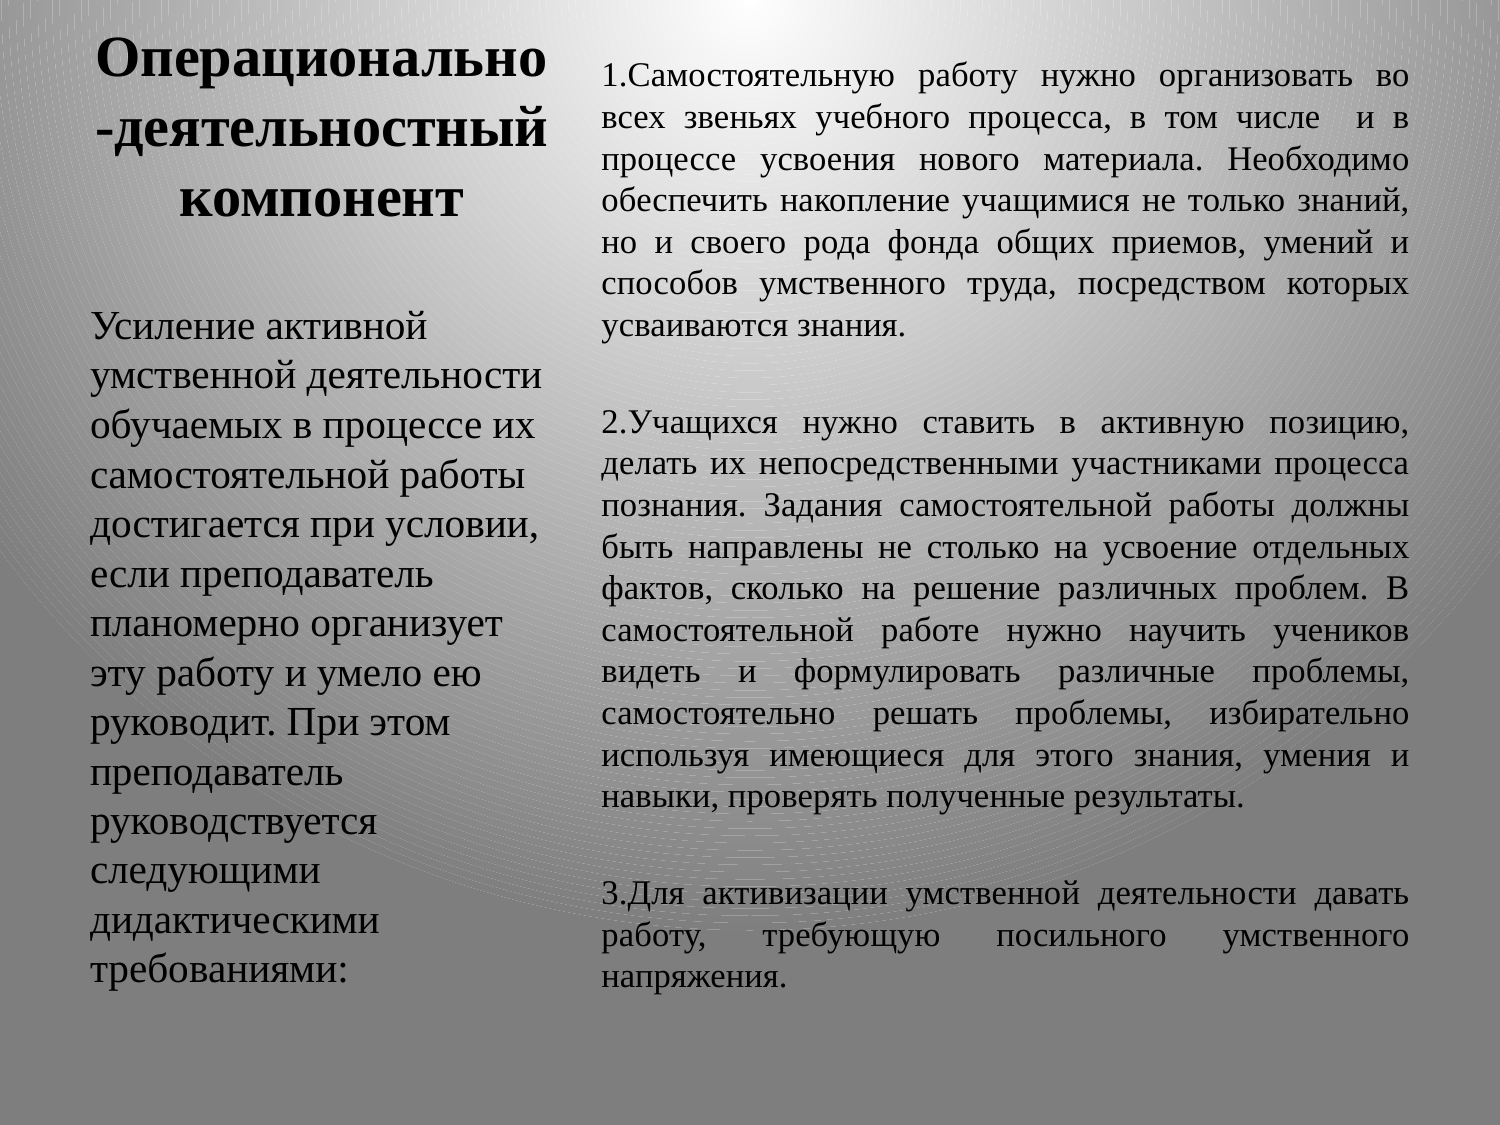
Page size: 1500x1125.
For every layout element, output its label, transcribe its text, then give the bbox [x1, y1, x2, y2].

list 1.Самостоятельную работу нужно организовать во всех звеньях учебного процесса, в том числе и в процессе усвоения нового материала. Необходимо обеспечить накопление учащимися не только знаний, но и своего рода фонда общих приемов, умений и способов умственного труда, посредством которых усваиваются знания. 2.Учащихся нужно ставить в активную позицию, делать их непосредственными участниками процесса познания. Задания самостоятельной работы должны быть направлены не столько на усвоение отдельных фактов, сколько на решение различных проблем. В самостоятельной работе нужно научить учеников видеть и формулировать различные проблемы, самостоятельно решать проблемы, избирательно используя имеющиеся для этого знания, умения и навыки, проверять полученные результаты. 3.Для активизации умственной деятельности давать работу, требующую посильного умственного напряжения. [586, 44, 1425, 1005]
list Усиление активной умственной деятельности обучаемых в процессе их самостоятельной работы достигается при условии, если преподаватель планомерно организует эту работу и умело ею руководит. При этом преподаватель руководствуется следующими дидактическими требованиями: [75, 290, 569, 1005]
title Операционально-деятельностный компонент [75, 44, 569, 236]
